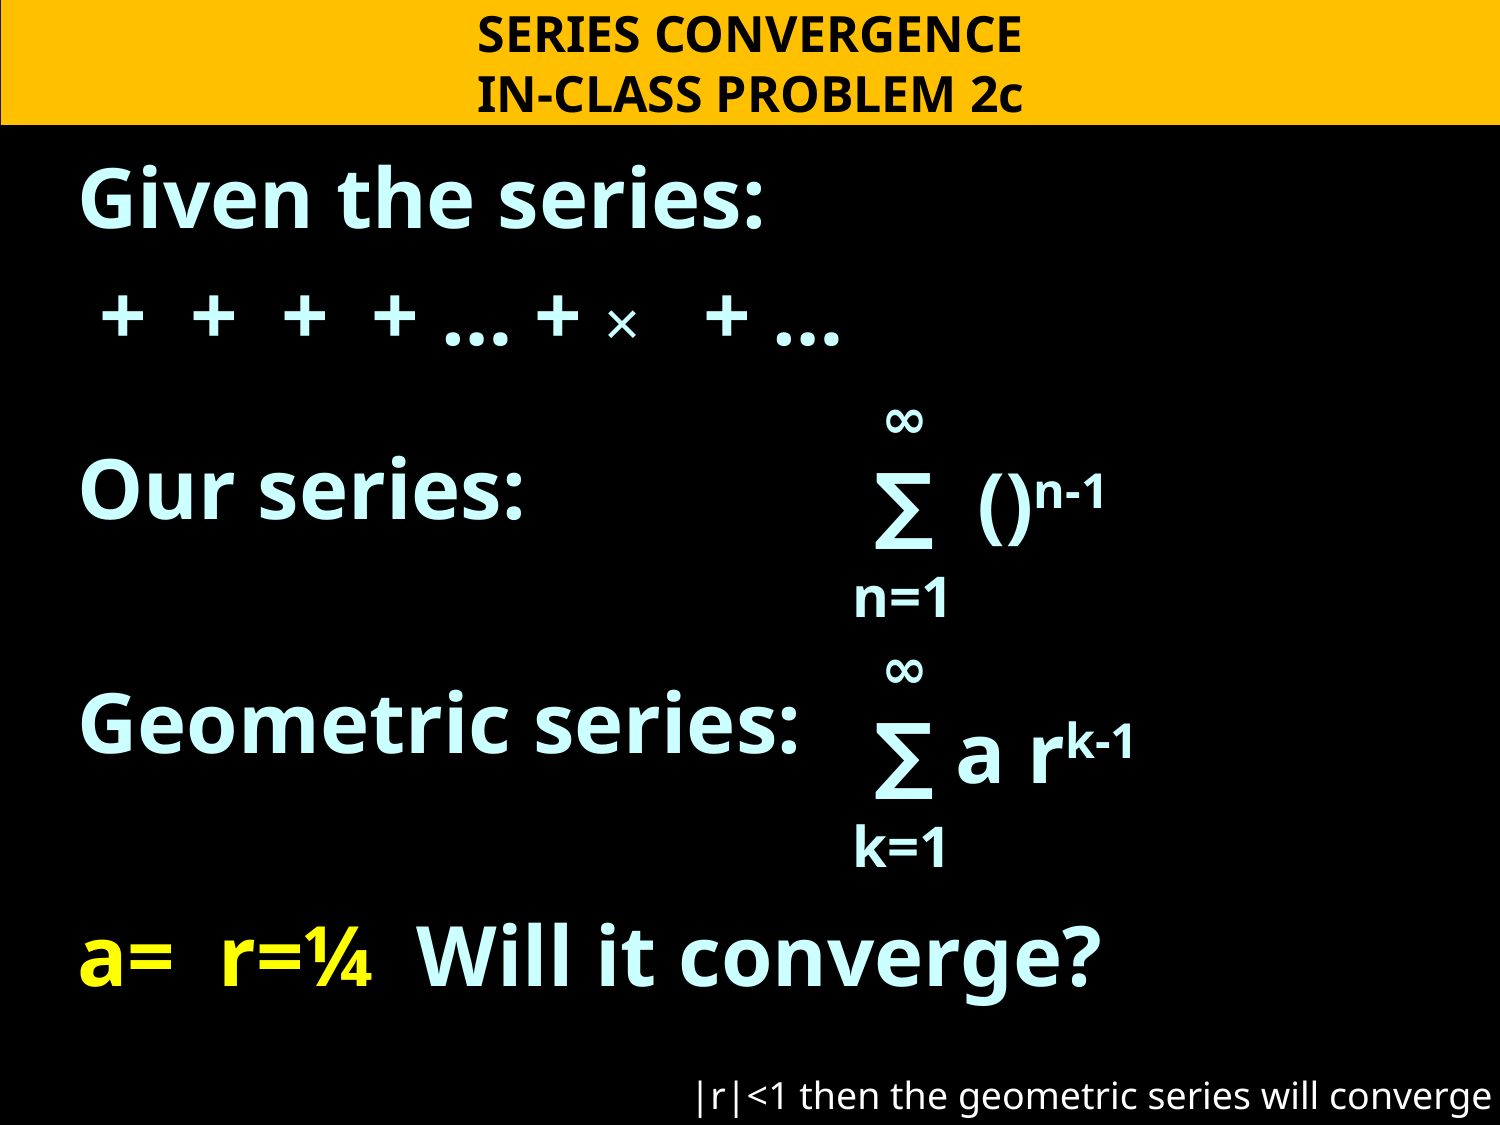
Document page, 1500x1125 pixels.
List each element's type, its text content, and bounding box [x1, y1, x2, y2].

text_box ∞ ∑ a rk-1 k=1 [837, 624, 1375, 925]
text_box |r|<1 then the geometric series will converge [674, 1064, 1500, 1125]
text_box SERIES CONVERGENCE IN-CLASS PROBLEM 2c [0, 0, 1500, 125]
